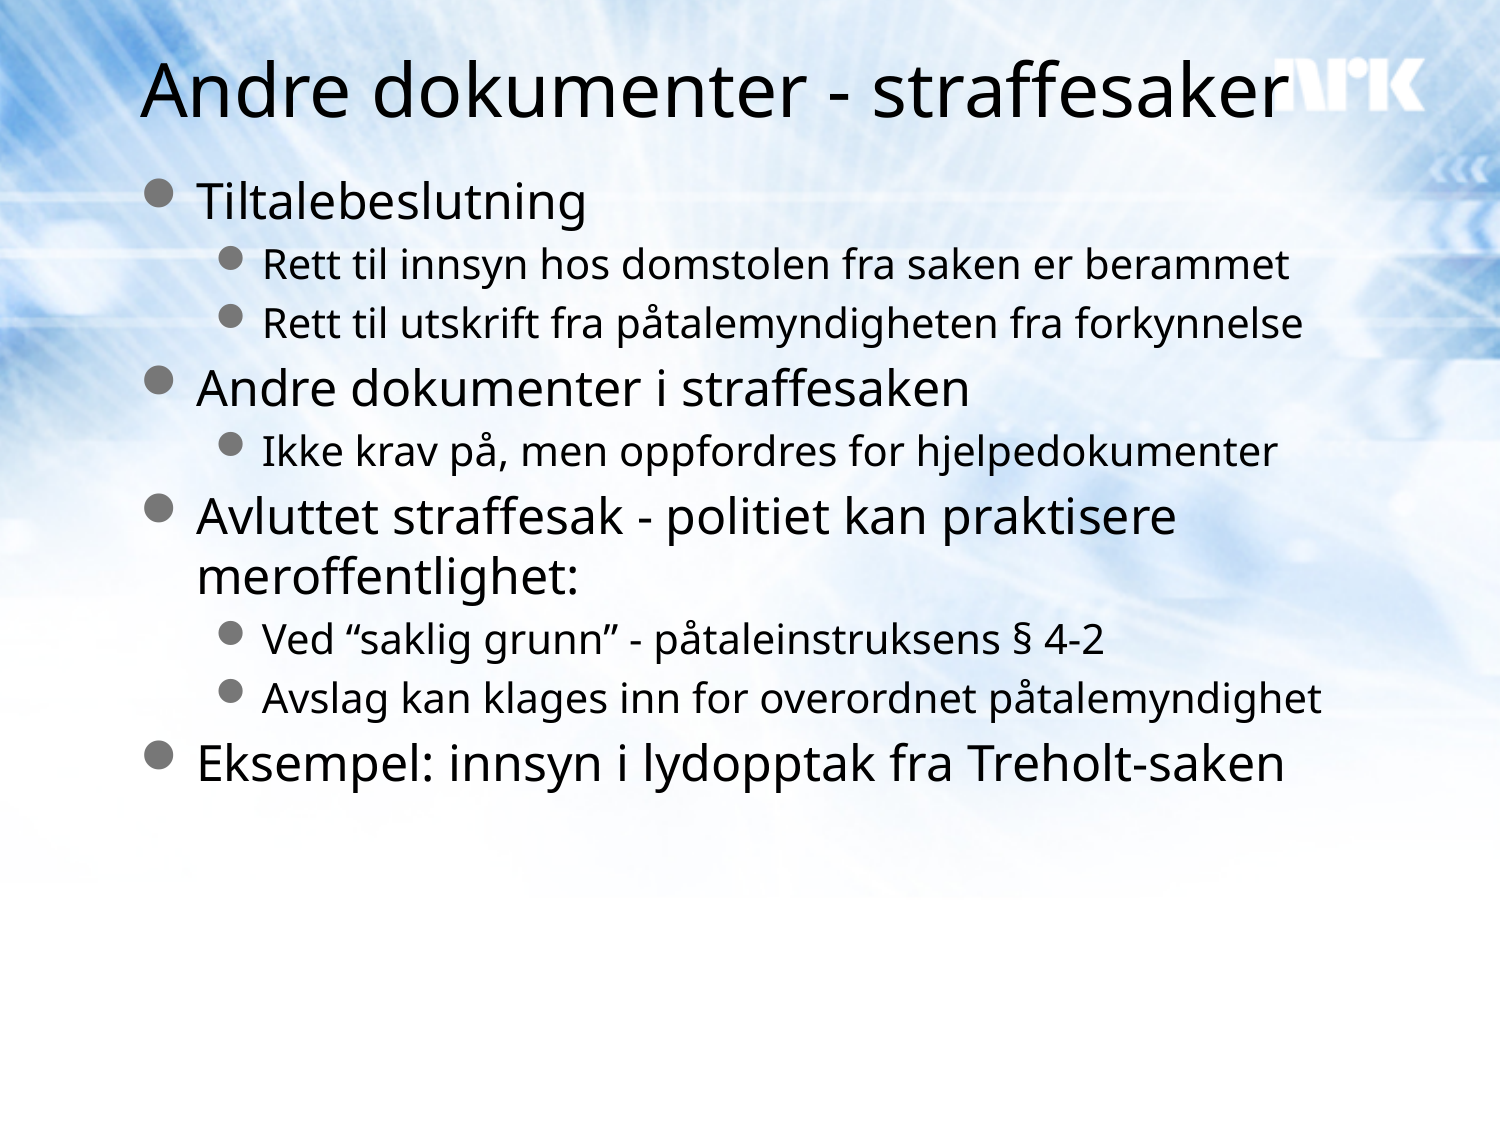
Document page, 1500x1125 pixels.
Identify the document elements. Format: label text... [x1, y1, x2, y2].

list Tiltalebeslutning Rett til innsyn hos domstolen fra saken er berammet Rett til utskrift fra påtalemyndigheten fra forkynnelse Andre dokumenter i straffesaken Ikke krav på, men oppfordres for hjelpedokumenter Avluttet straffesak - politiet kan praktisere meroffentlighet: Ved “saklig grunn” - påtaleinstruksens § 4-2 Avslag kan klages inn for overordnet påtalemyndighet Eksempel: innsyn i lydopptak fra Treholt-saken [124, 162, 1451, 1076]
title Andre dokumenter - straffesaker [124, 37, 1363, 138]
picture [0, 0, 1500, 1125]
